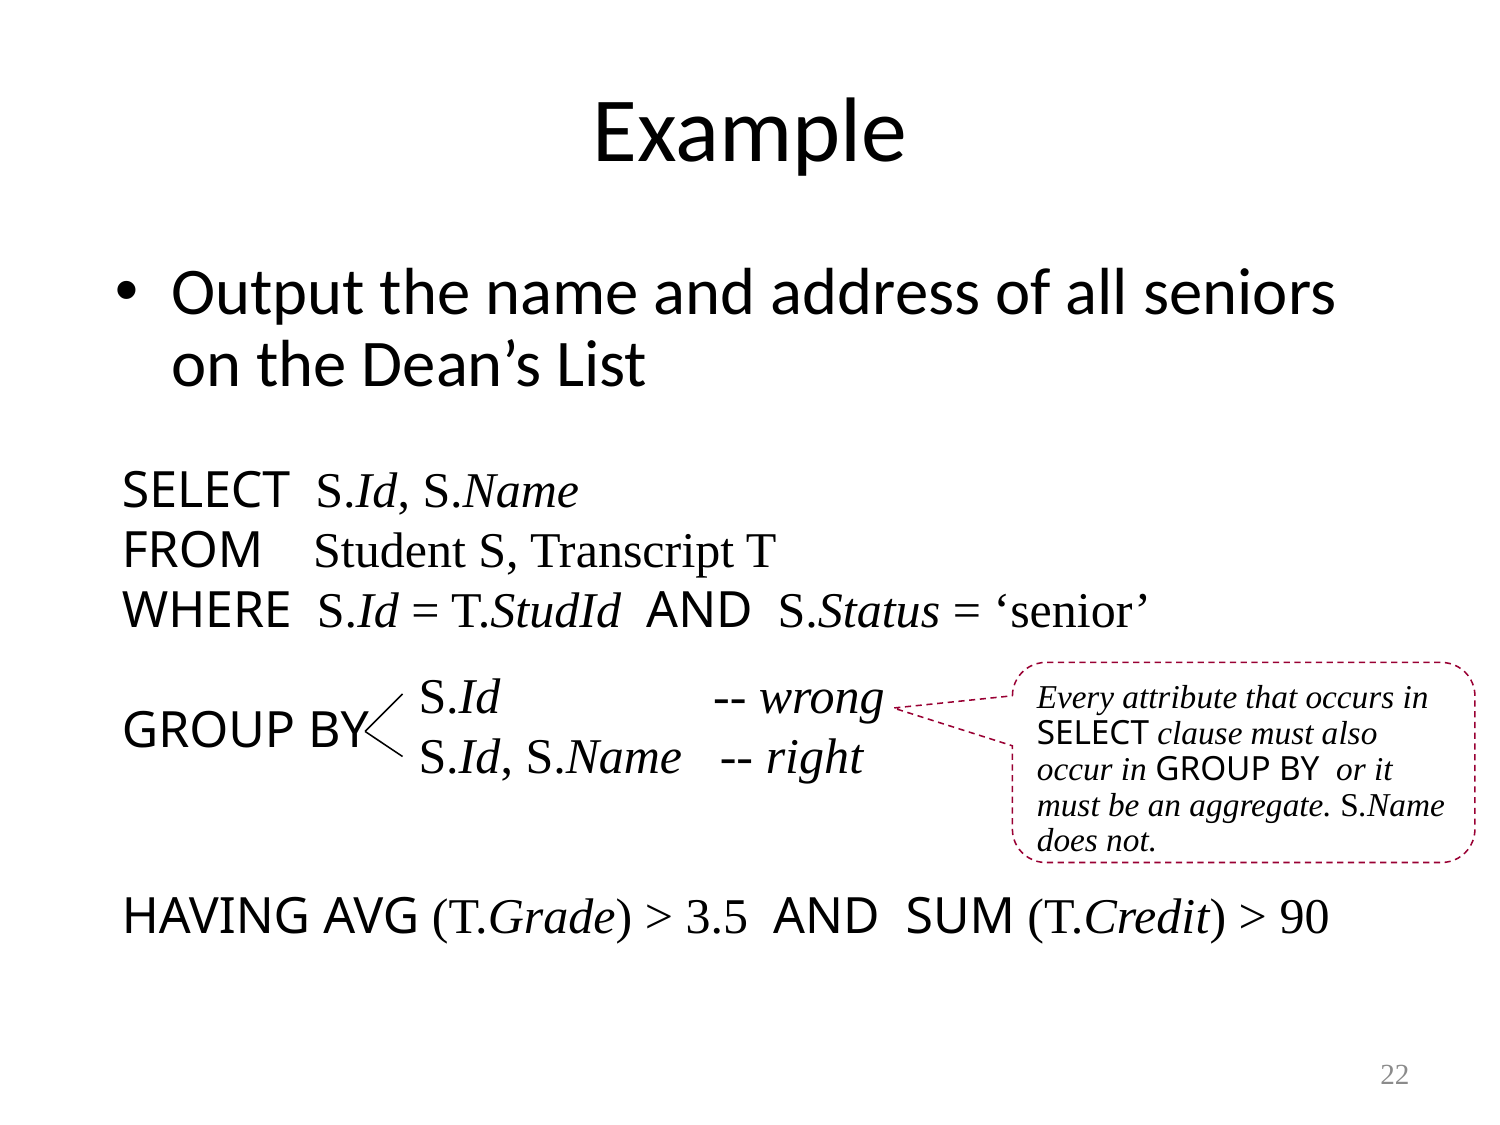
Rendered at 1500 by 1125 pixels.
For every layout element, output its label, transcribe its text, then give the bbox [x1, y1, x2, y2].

title Example [112, 50, 1388, 200]
text_box S.Id -- wrong S.Id, S.Name -- right [403, 656, 900, 792]
text_box SELECT S.Id, S.Name FROM Student S, Transcript T WHERE S.Id = T.StudId AND S.Status = ‘senior’ GROUP BY HAVING AVG (T.Grade) > 3.5 AND SUM (T.Credit) > 90 [107, 450, 1345, 951]
list Output the name and address of all seniors on the Dean’s List [99, 249, 1363, 413]
slide_number 22 [1074, 1042, 1425, 1103]
text_box Every attribute that occurs in SELECT clause must also occur in GROUP BY or it must be an aggregate. S.Name does not. [893, 662, 1475, 863]
